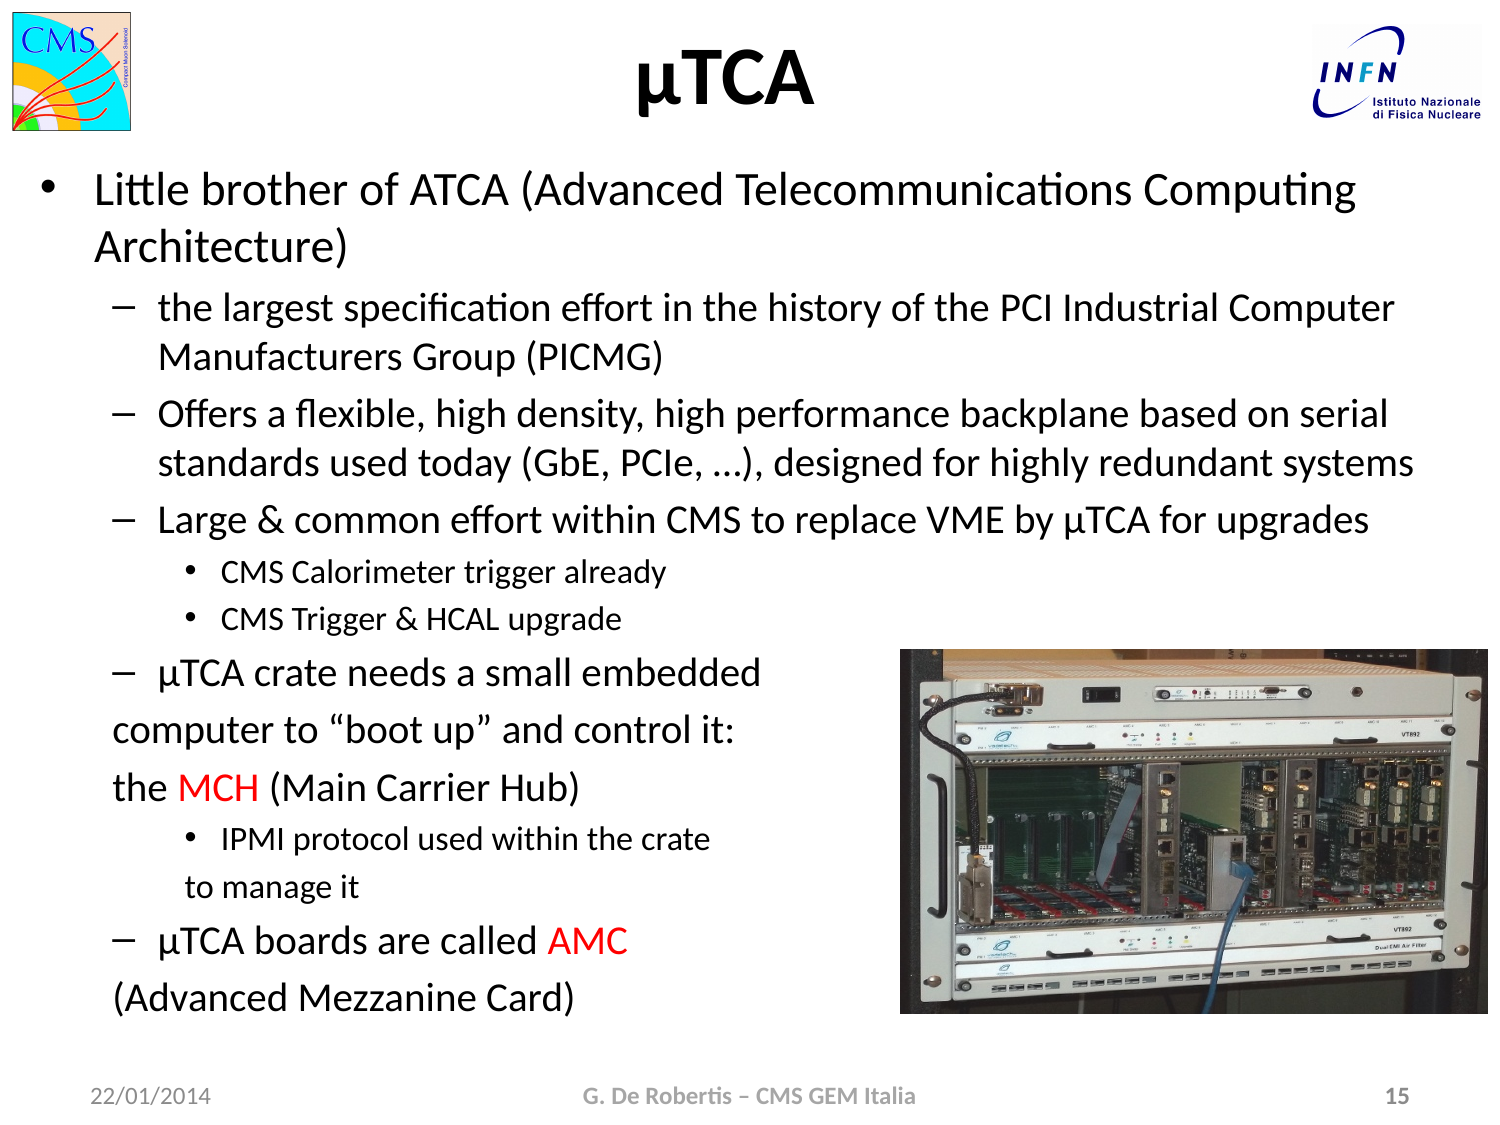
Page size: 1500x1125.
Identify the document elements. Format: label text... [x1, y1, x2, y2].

title μTCA [137, 12, 1313, 131]
picture [1313, 24, 1482, 120]
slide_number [75, 1065, 425, 1125]
footer G. De Robertis – CMS GEM Italia [512, 1065, 988, 1125]
slide_number 15 [1074, 1065, 1425, 1125]
picture [900, 649, 1488, 1015]
picture [12, 12, 131, 131]
list Little brother of ATCA (Advanced Telecommunications Computing Architecture) the largest specification effort in the history of the PCI Industrial Computer Manufacturers Group (PICMG) Offers a flexible, high density, high performance backplane based on serial standards used today (GbE, PCIe, …), designed for highly redundant systems Large & common effort within CMS to replace VME by μTCA for upgrades CMS Calorimeter trigger already CMS Trigger & HCAL upgrade μTCA crate needs a small embedded computer to “boot up” and control it: the MCH (Main Carrier Hub) IPMI protocol used within the crate to manage it μTCA boards are called AMC (Advanced Mezzanine Card) [24, 149, 1488, 1038]
